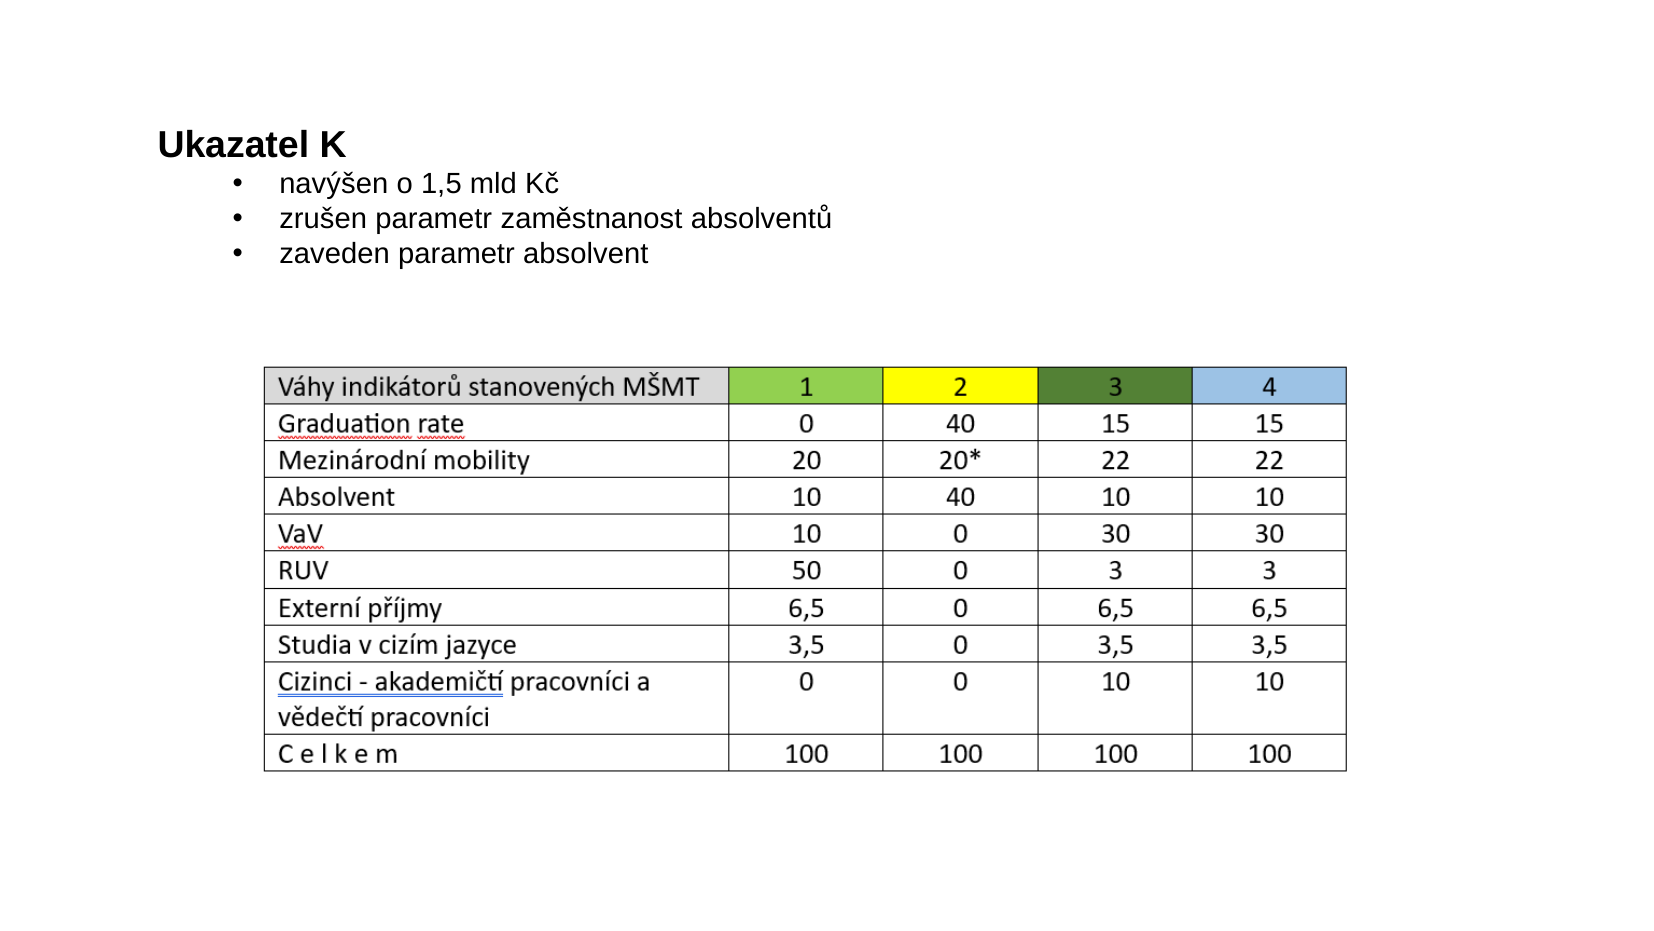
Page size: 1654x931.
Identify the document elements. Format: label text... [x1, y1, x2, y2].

text_box Ukazatel K navýšen o 1,5 mld Kč zrušen parametr zaměstnanost absolventů zaveden parametr absolvent [142, 112, 849, 278]
picture [251, 357, 1364, 778]
